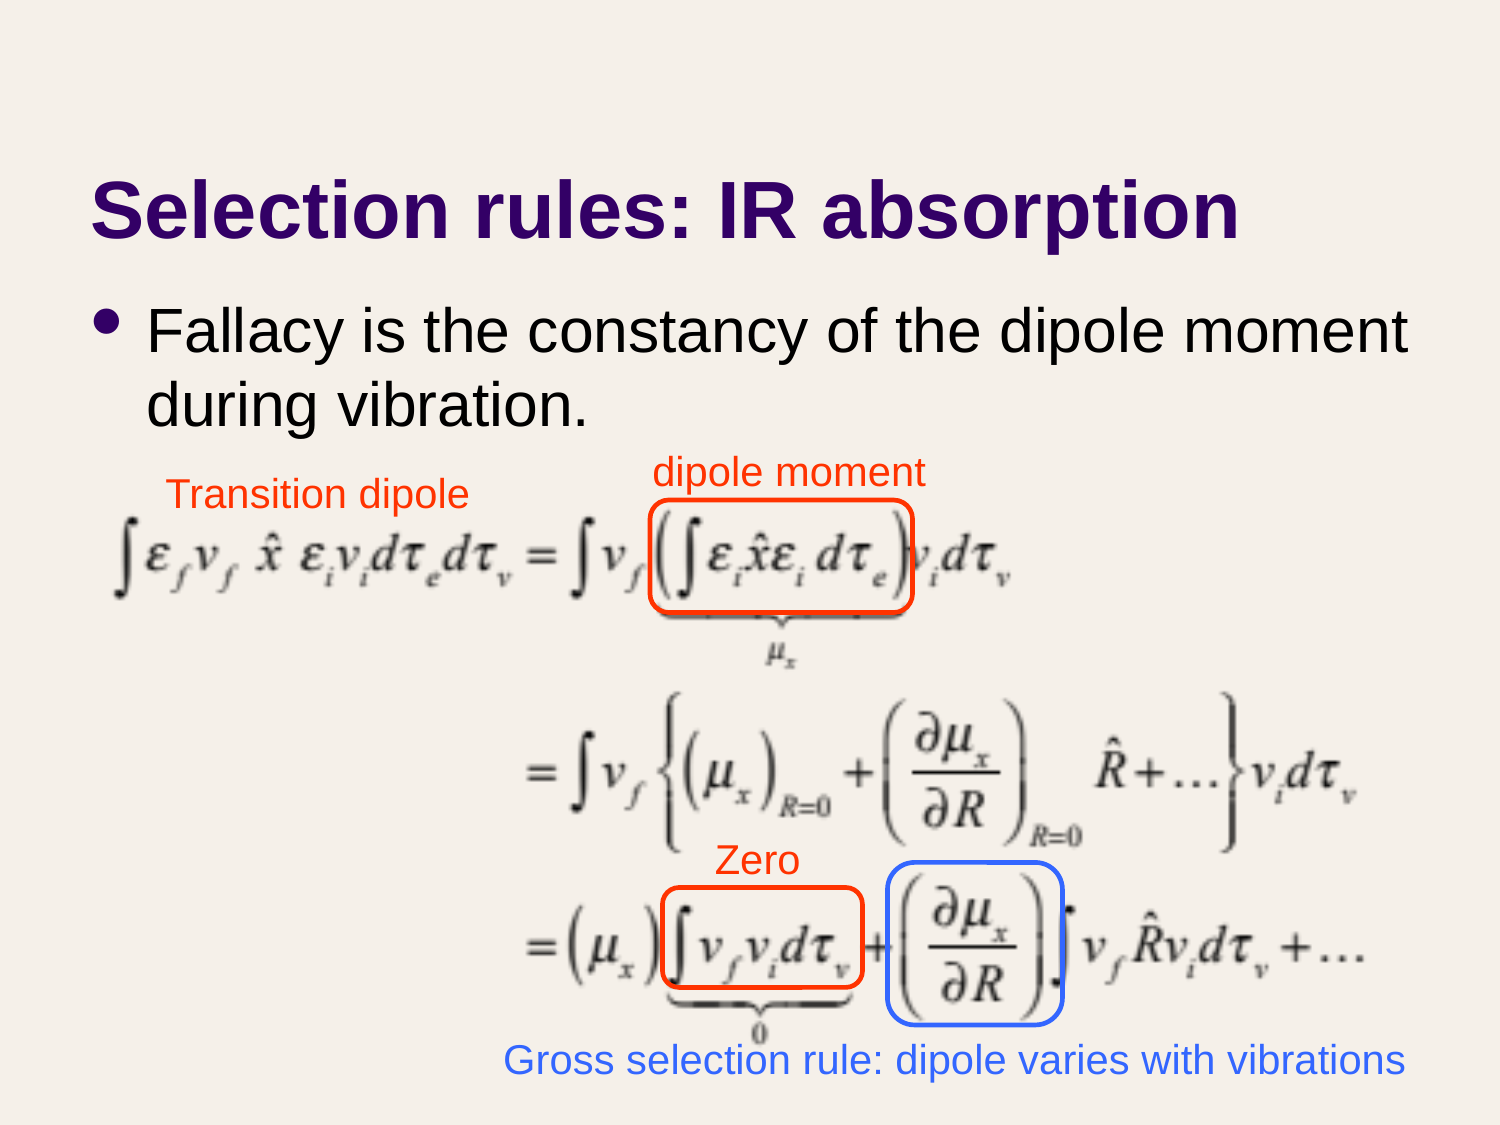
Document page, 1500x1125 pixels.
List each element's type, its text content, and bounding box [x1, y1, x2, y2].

title Selection rules: IR absorption [75, 50, 1425, 263]
text_box Transition dipole [150, 459, 486, 500]
text_box Gross selection rule: dipole varies with vibrations [488, 1025, 1422, 1090]
text_box dipole moment [637, 437, 941, 500]
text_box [105, 501, 1368, 1049]
list Fallacy is the constancy of the dipole moment during vibration. [75, 282, 1425, 1006]
